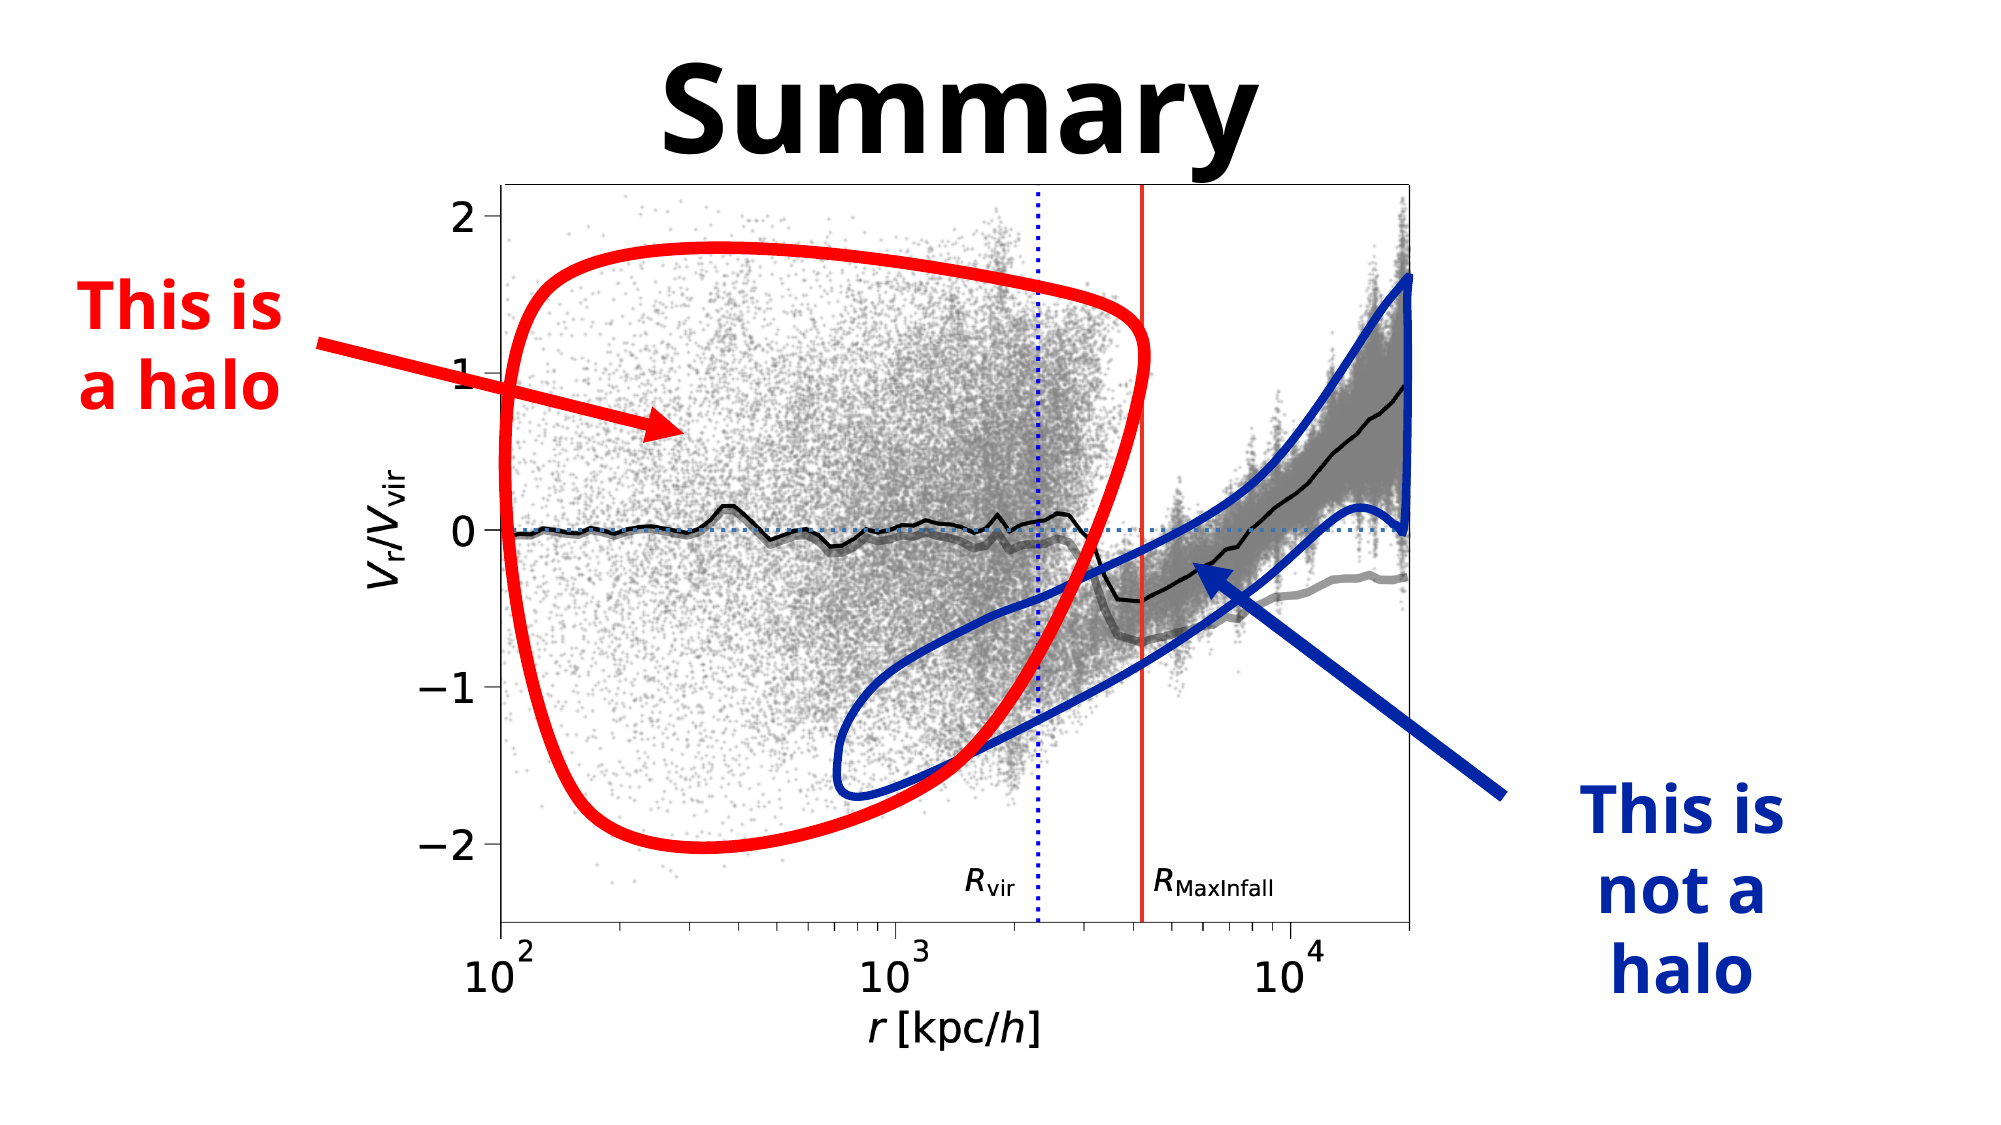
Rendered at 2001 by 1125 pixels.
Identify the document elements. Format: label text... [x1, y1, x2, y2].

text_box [1192, 562, 1504, 797]
text_box Summary [58, 21, 1861, 187]
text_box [317, 343, 685, 434]
picture [317, 184, 1453, 1091]
text_box This is a halo [43, 255, 317, 430]
text_box This is not a halo [1503, 759, 1861, 1014]
